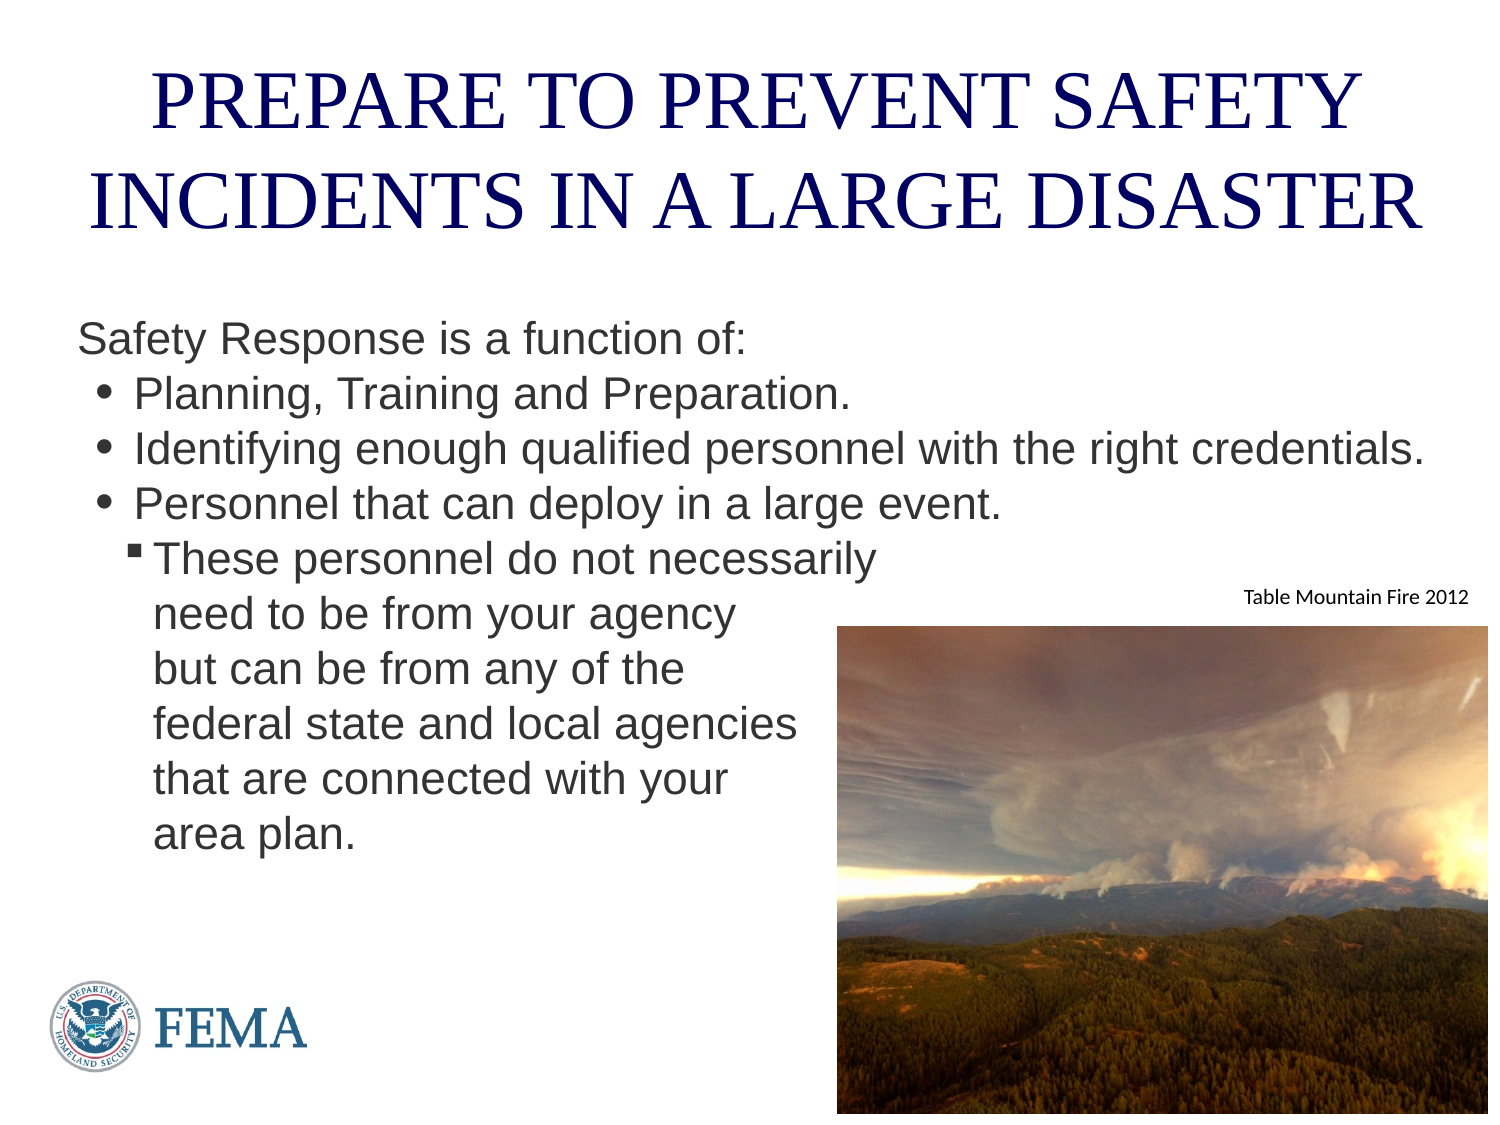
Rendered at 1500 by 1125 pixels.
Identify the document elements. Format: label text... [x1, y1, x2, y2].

picture [837, 625, 1488, 1114]
text_box Table Mountain Fire 2012 [1229, 574, 1485, 616]
text_box PREPARE TO PREVENT SAFETY INCIDENTS IN A LARGE DISASTER [62, 37, 1450, 253]
text_box Safety Response is a function of: Planning, Training and Preparation. Identifying enough qualified personnel with the right credentials. Personnel that can deploy in a large event. These personnel do not necessarily need to be from your agency but can be from any of the federal state and local agencies that are connected with your area plan. [62, 301, 1500, 921]
picture [22, 952, 338, 1105]
